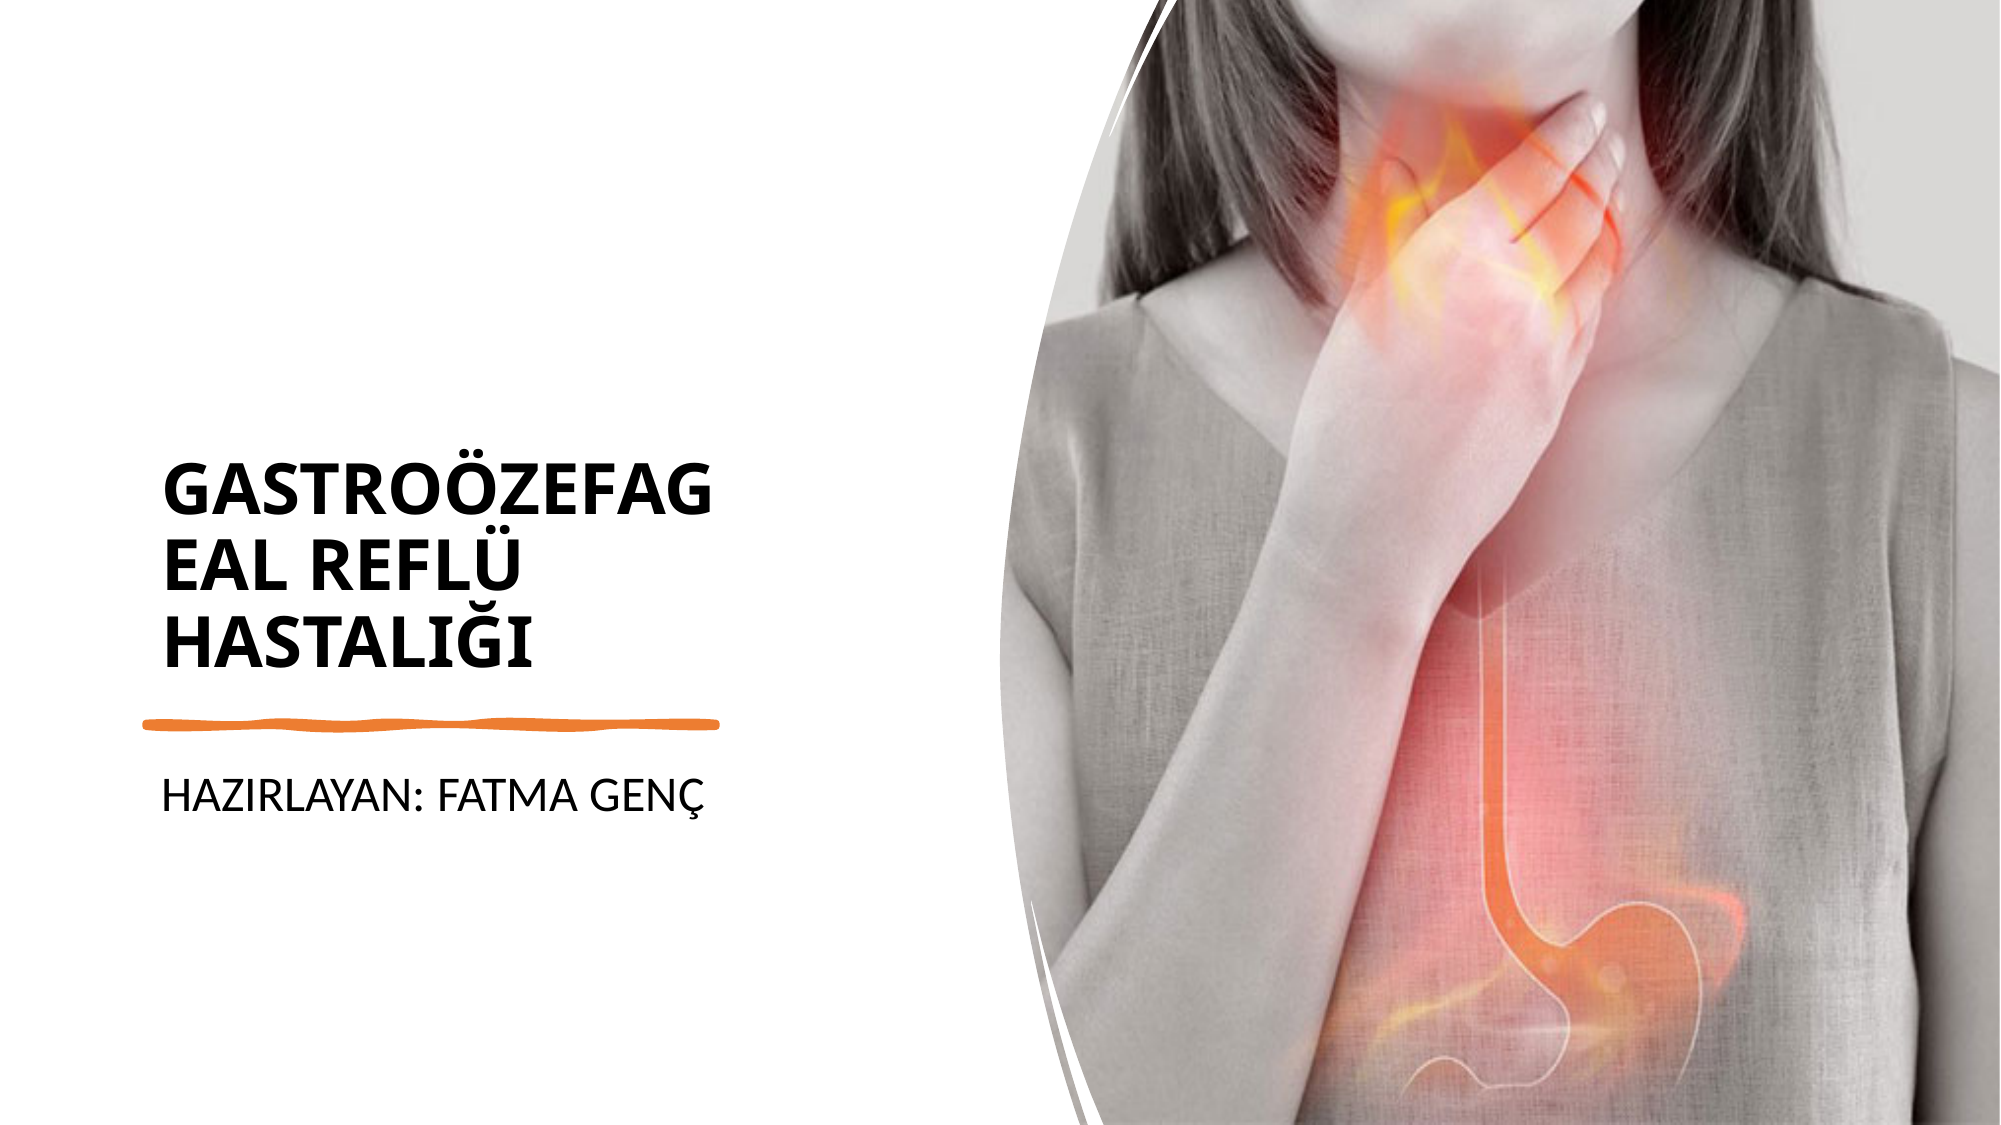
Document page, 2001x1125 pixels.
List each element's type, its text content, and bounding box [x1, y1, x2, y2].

text_box [0, 0, 999, 1125]
subtitle HAZIRLAYAN: FATMA GENÇ [146, 760, 759, 1019]
title GASTROÖZEFAGEAL REFLÜ HASTALIĞI [146, 104, 759, 690]
picture [999, 0, 2000, 1125]
text_box [144, 720, 718, 730]
